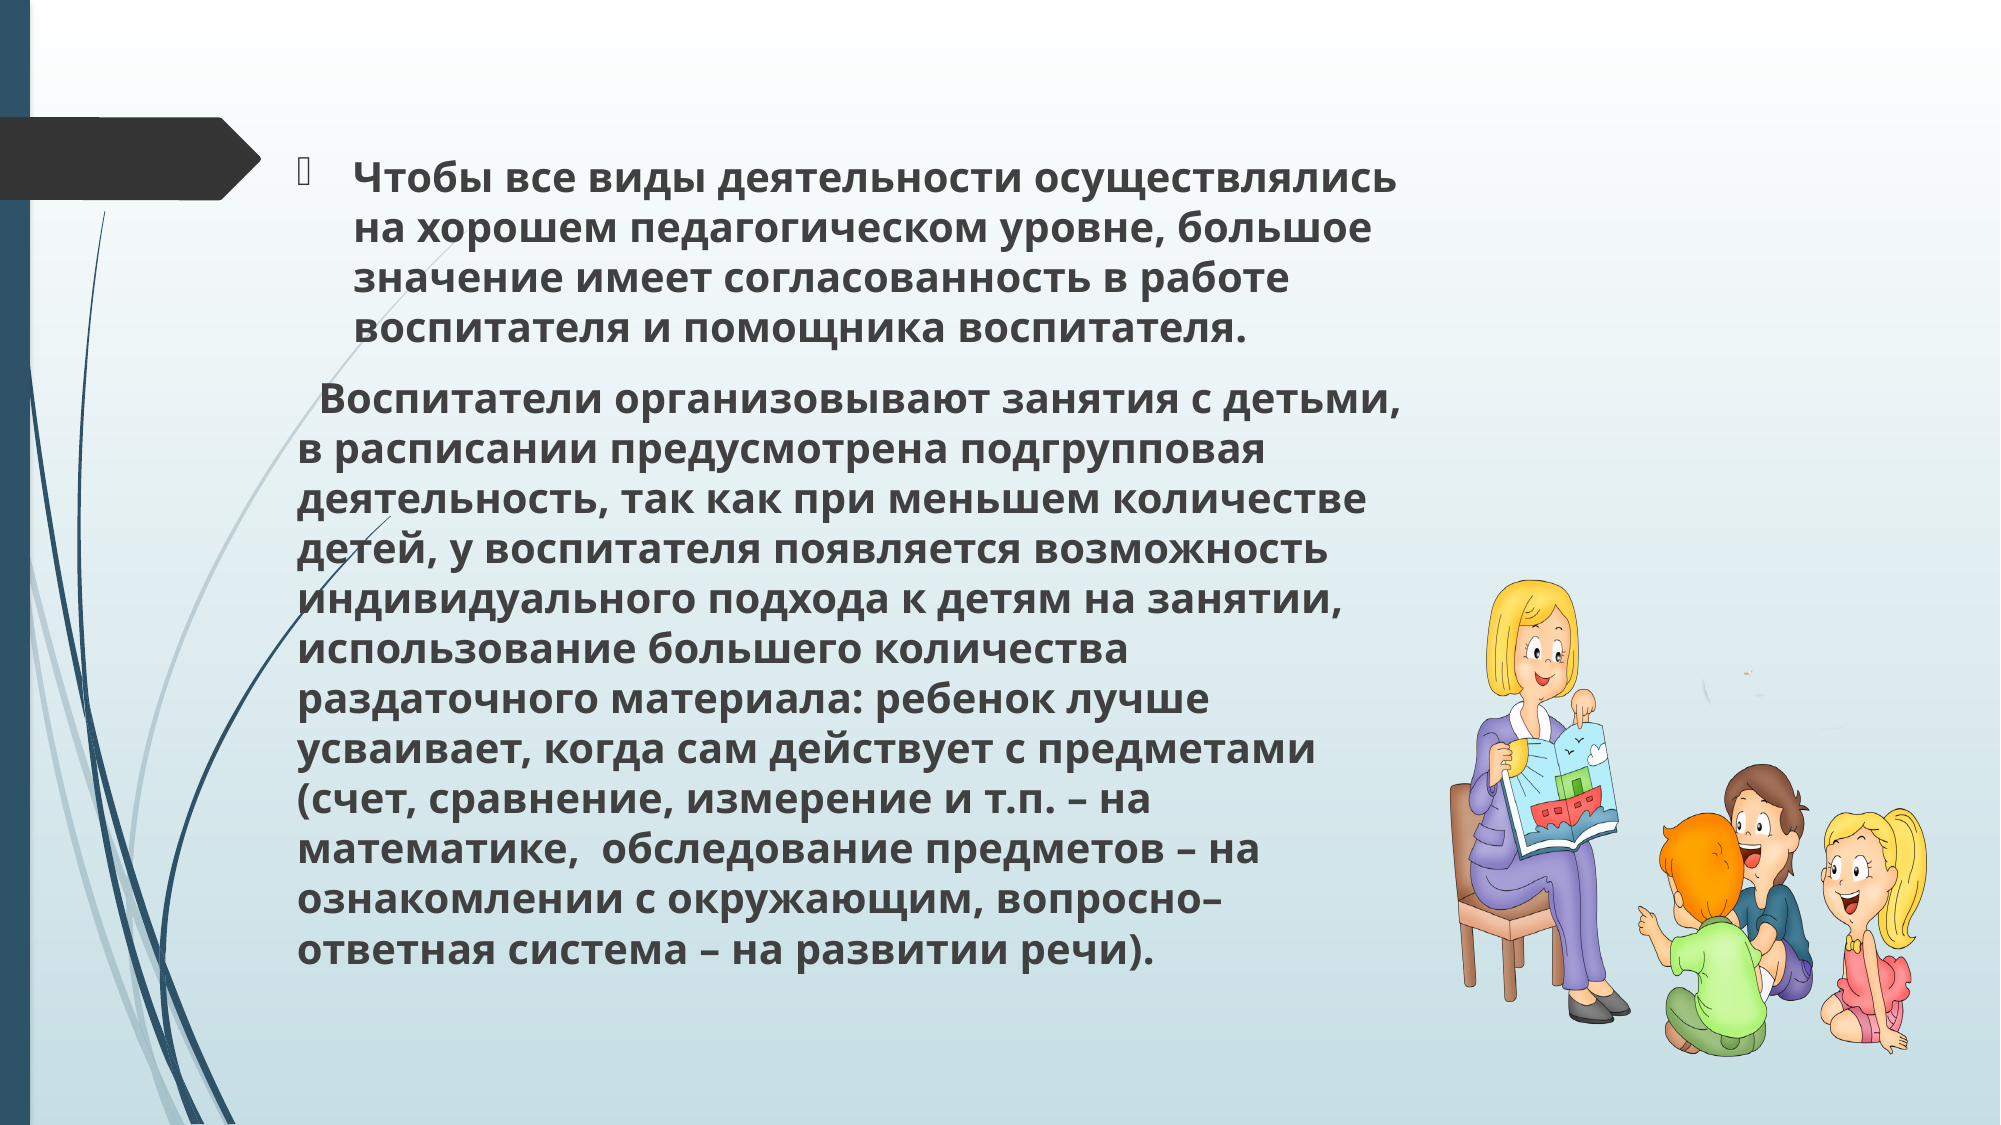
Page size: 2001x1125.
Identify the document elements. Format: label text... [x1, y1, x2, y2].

list Чтобы все виды деятельности осуществлялись на хорошем педагогическом уровне, большое значение имеет согласованность в работе воспитателя и помощника воспитателя. Воспитатели организовывают занятия с детьми, в расписании предусмотрена подгрупповая деятельность, так как при меньшем количестве детей, у воспитателя появляется возможность индивидуального подхода к детям на занятии, использование большего количества раздаточного материала: ребенок лучше усваивает, когда сам действует с предметами (счет, сравнение, измерение и т.п. – на математике, обследование предметов – на ознакомлении с окружающим, вопросно– ответная система – на развитии речи). [281, 142, 1430, 1070]
picture [1429, 564, 1947, 1071]
